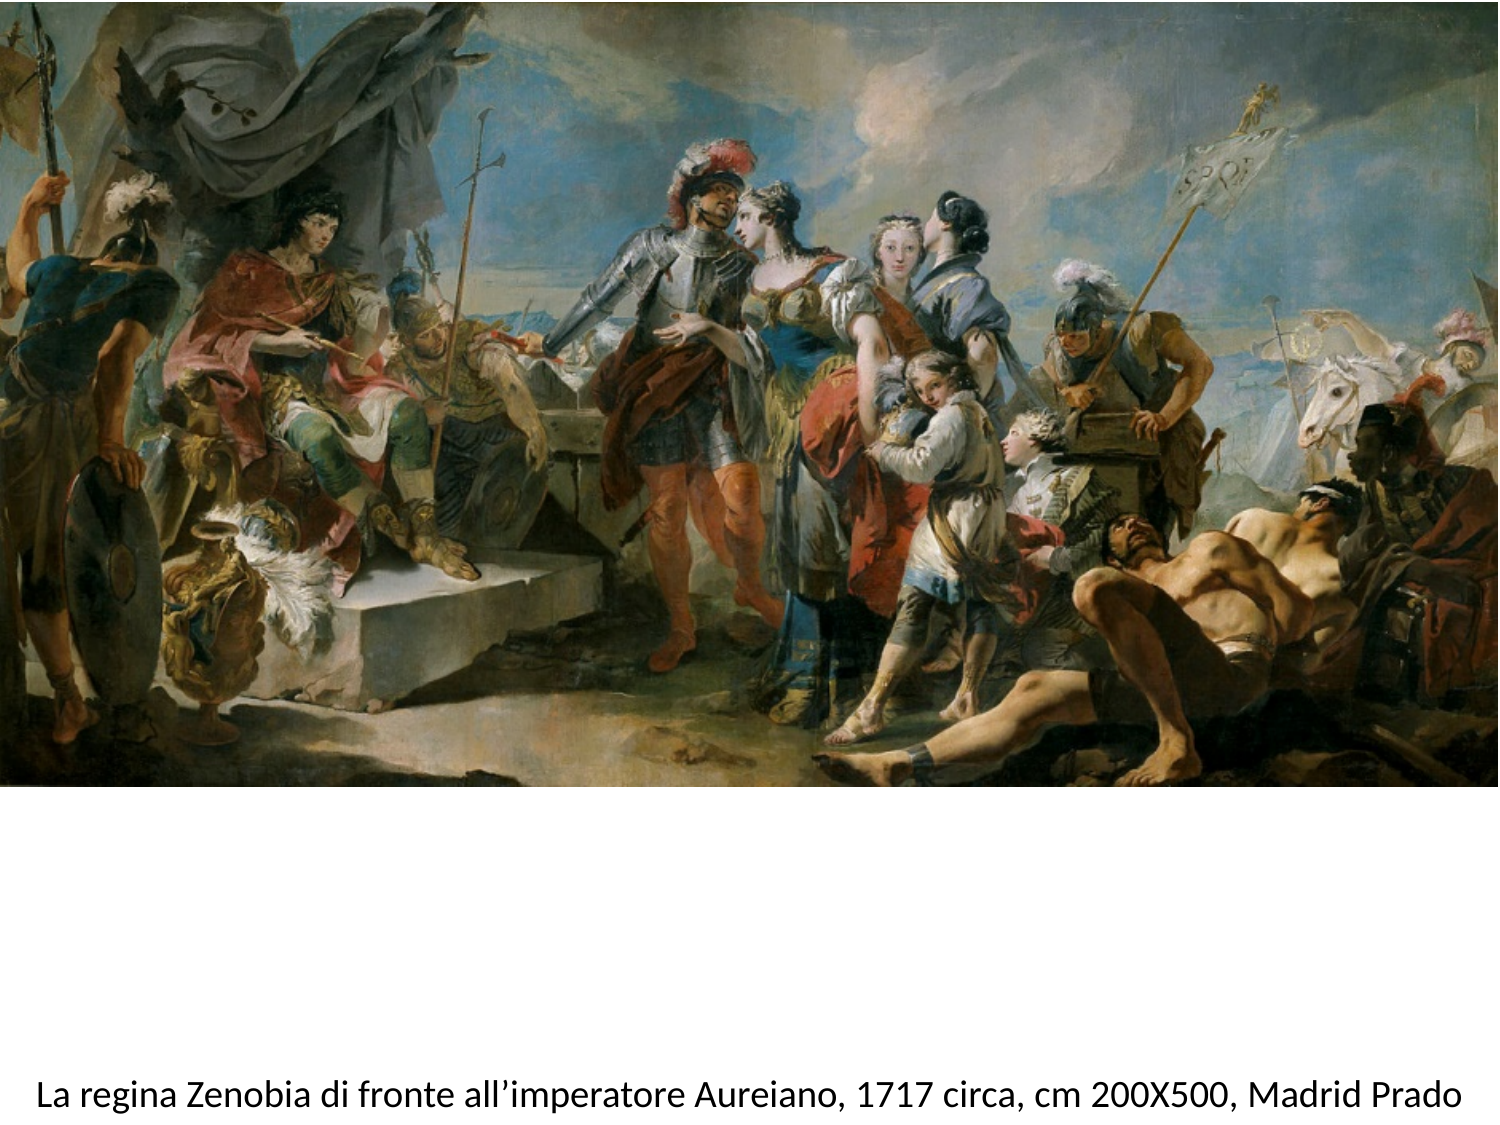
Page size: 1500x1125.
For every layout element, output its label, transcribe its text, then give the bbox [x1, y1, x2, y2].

title La regina Zenobia di fronte all’imperatore Aureiano, 1717 circa, cm 200X500, Madrid Prado [0, 1058, 1500, 1125]
picture [0, 1, 1498, 788]
